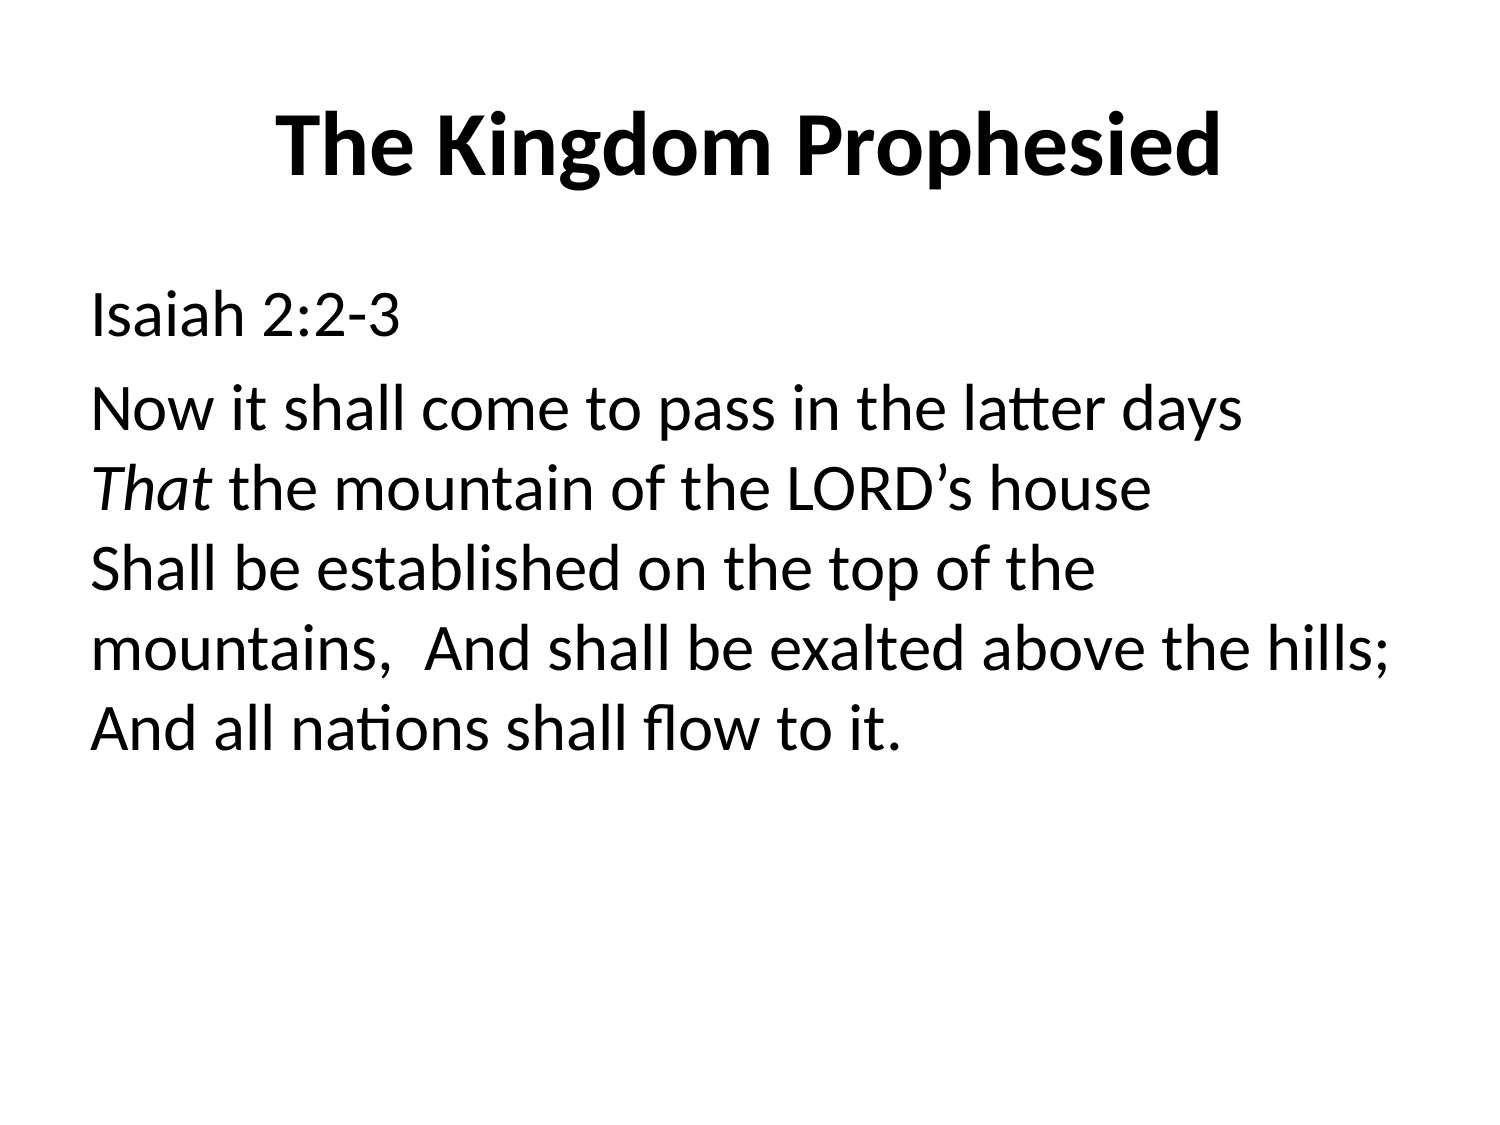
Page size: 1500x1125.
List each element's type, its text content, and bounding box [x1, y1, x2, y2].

title The Kingdom Prophesied [75, 45, 1425, 233]
list Isaiah 2:2-3 Now it shall come to pass in the latter days That the mountain of the Lord’s house Shall be established on the top of the mountains, And shall be exalted above the hills; And all nations shall flow to it. [75, 262, 1425, 1005]
